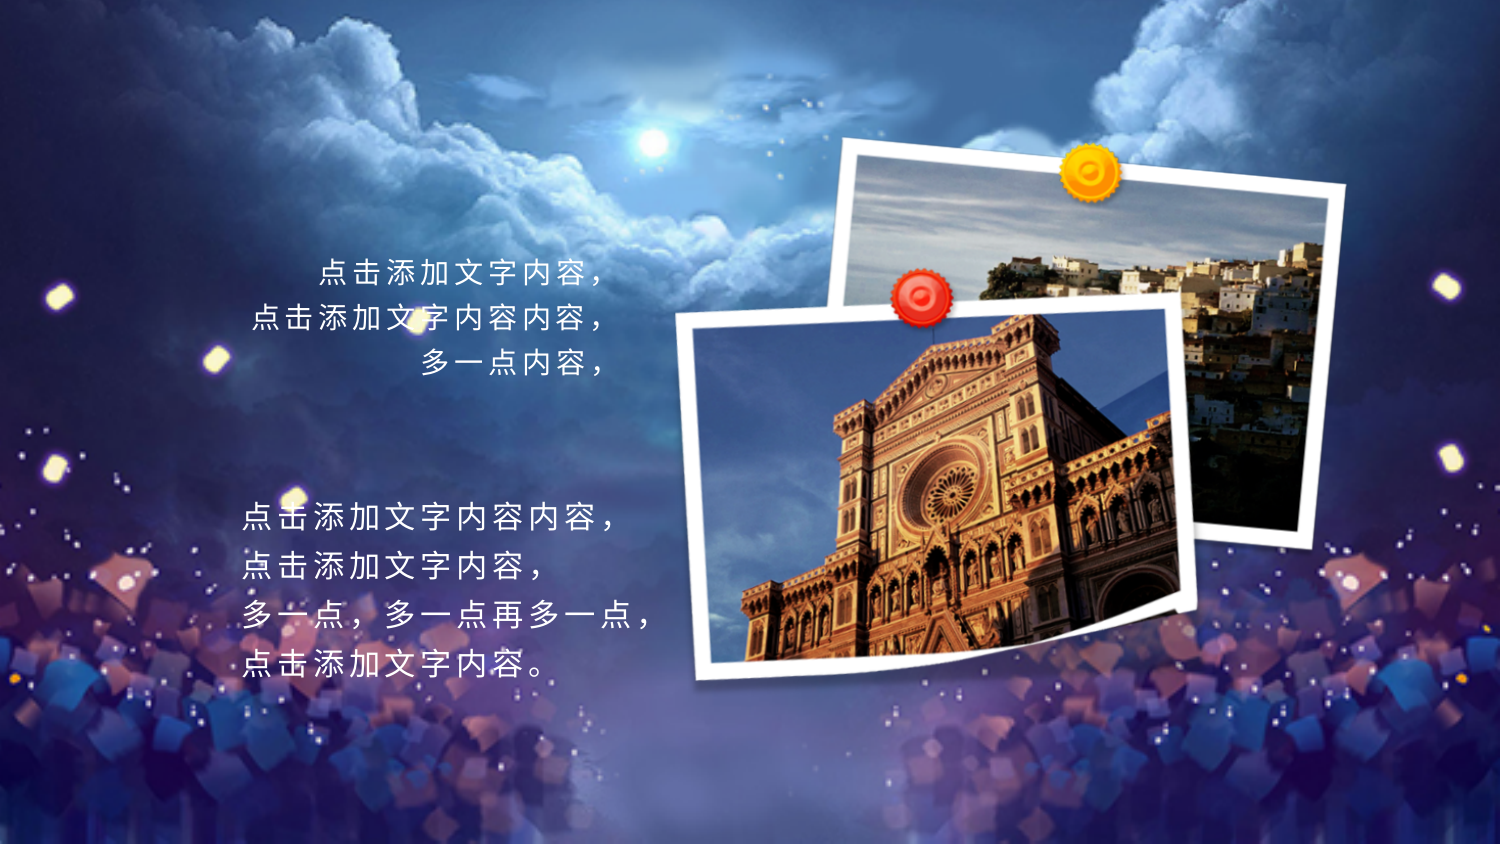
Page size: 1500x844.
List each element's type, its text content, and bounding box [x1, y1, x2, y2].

text_box 点击添加文字内容内容， 点击添加文字内容， 多一点，多一点再多一点， 点击添加文字内容。 [230, 480, 424, 687]
text_box 点击添加文字内容， 点击添加文字内容内容， 多一点内容， [149, 236, 424, 387]
picture [0, 0, 1500, 844]
